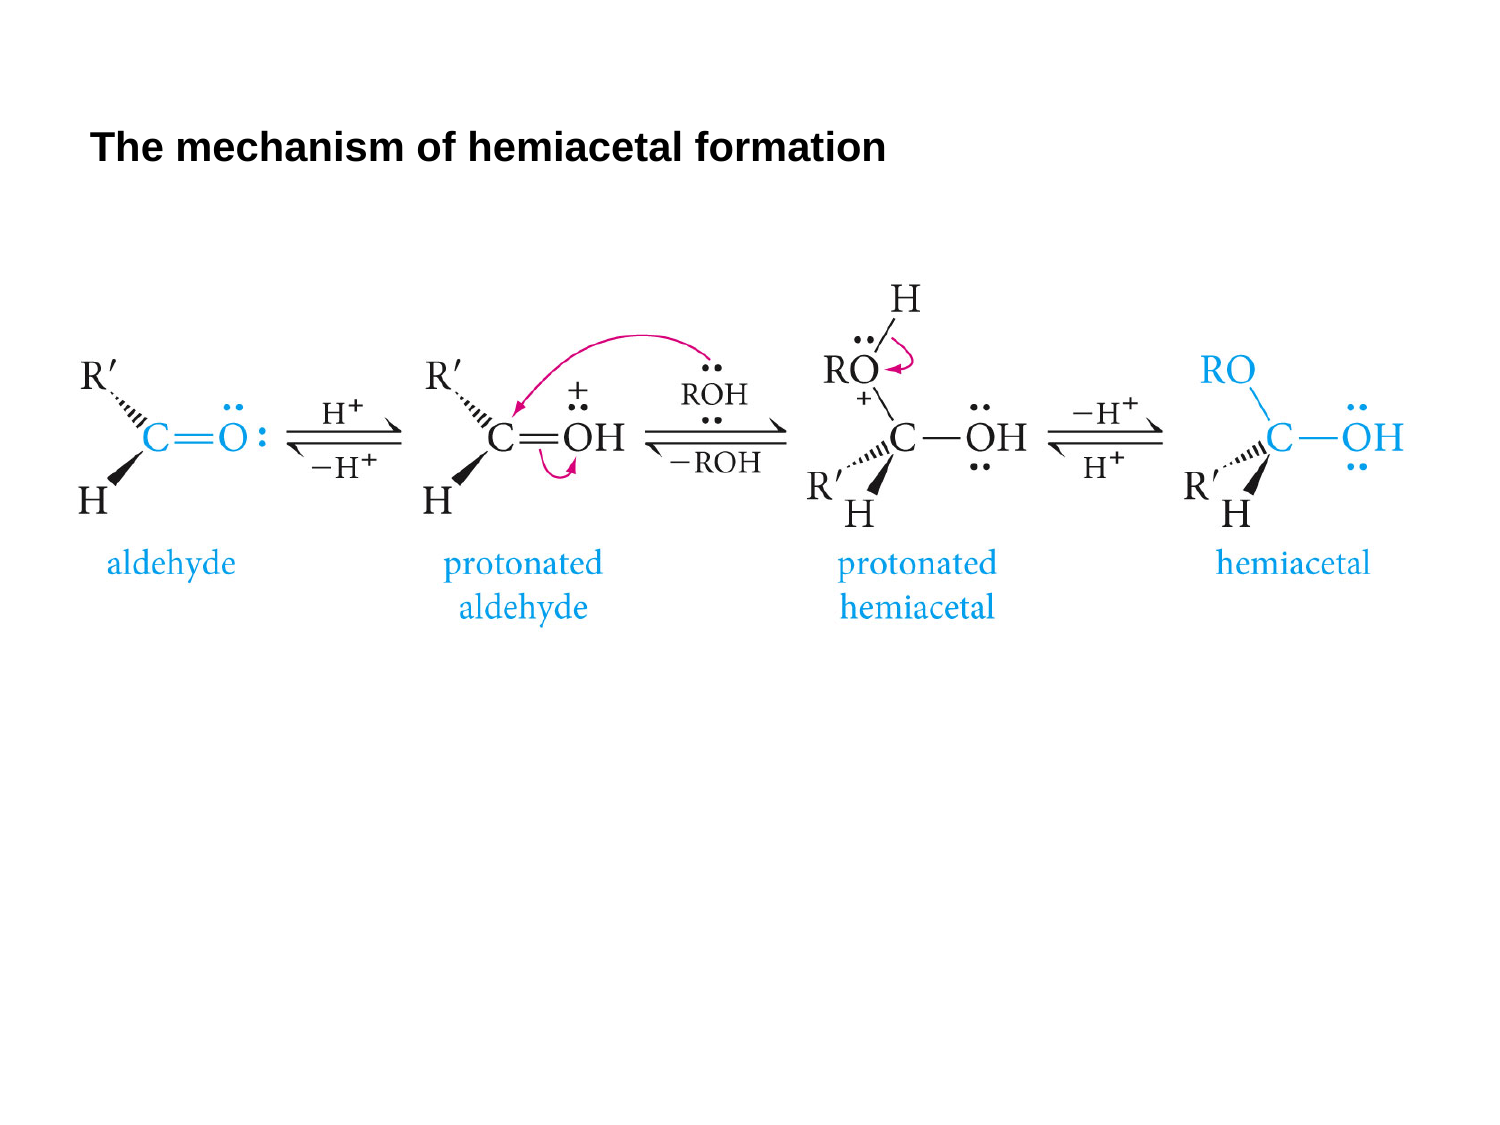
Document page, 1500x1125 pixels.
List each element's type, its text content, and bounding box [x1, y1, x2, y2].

picture [62, 270, 1413, 638]
text_box The mechanism of hemiacetal formation [75, 112, 1400, 178]
